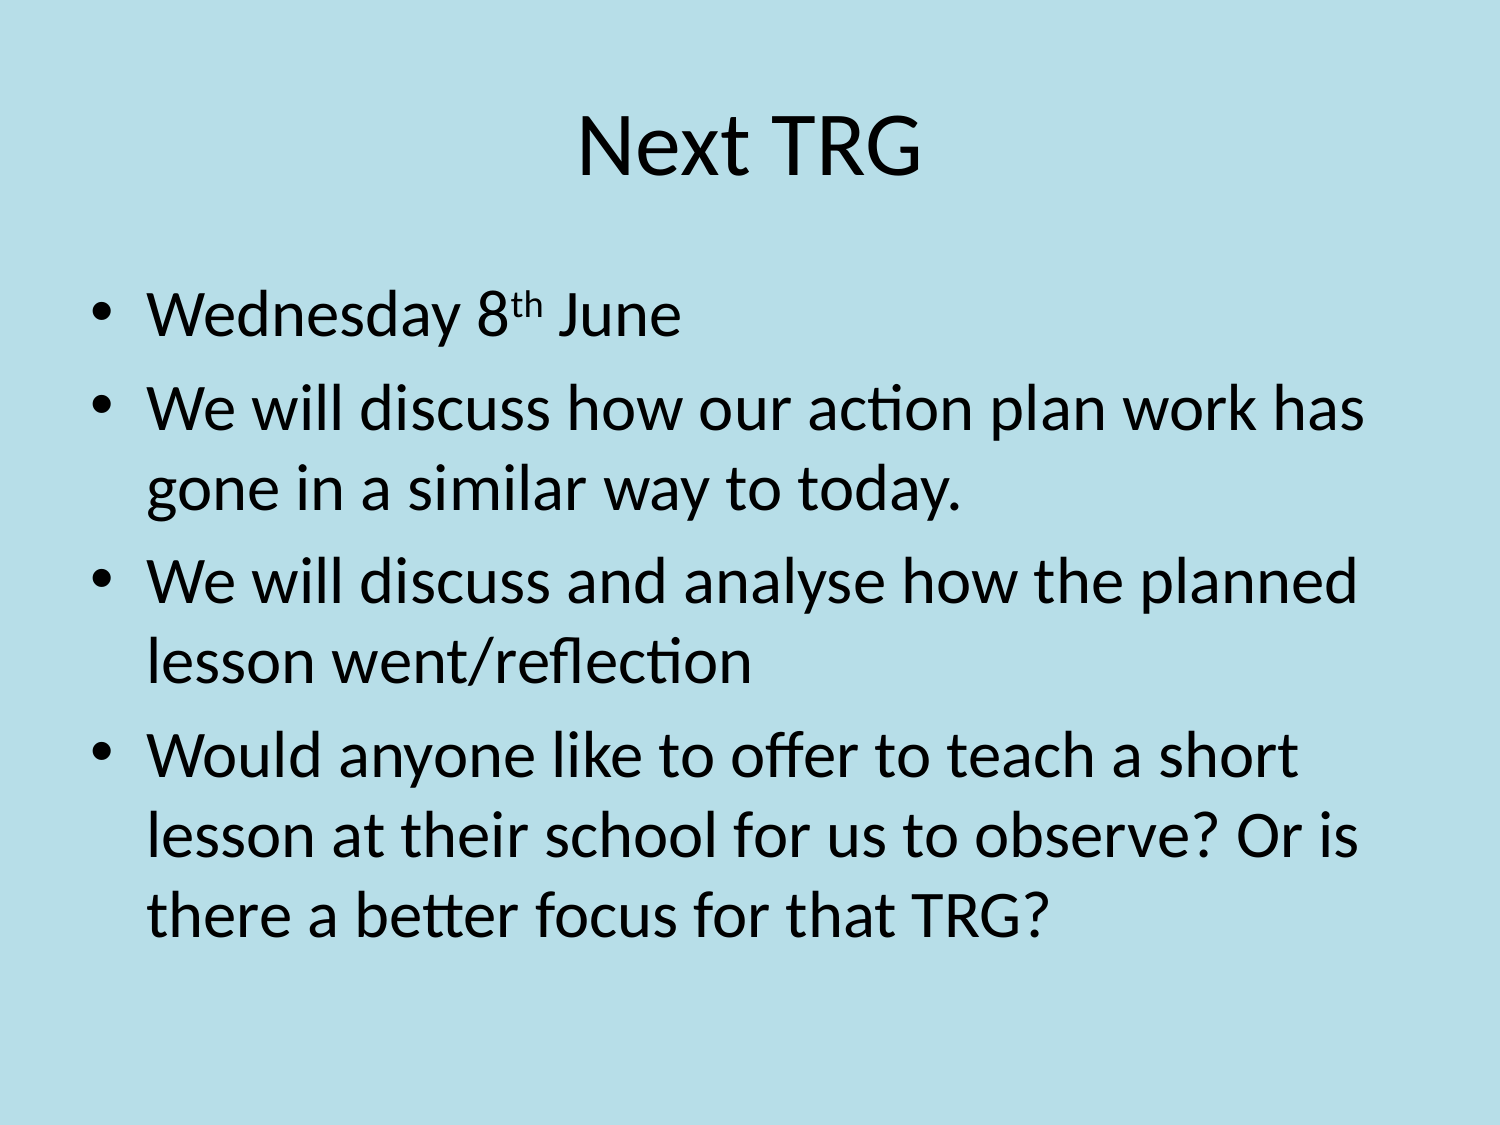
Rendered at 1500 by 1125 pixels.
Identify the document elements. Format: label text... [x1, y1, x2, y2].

list Wednesday 8th June We will discuss how our action plan work has gone in a similar way to today. We will discuss and analyse how the planned lesson went/reflection Would anyone like to offer to teach a short lesson at their school for us to observe? Or is there a better focus for that TRG? [75, 262, 1425, 1005]
title Next TRG [75, 45, 1425, 233]
